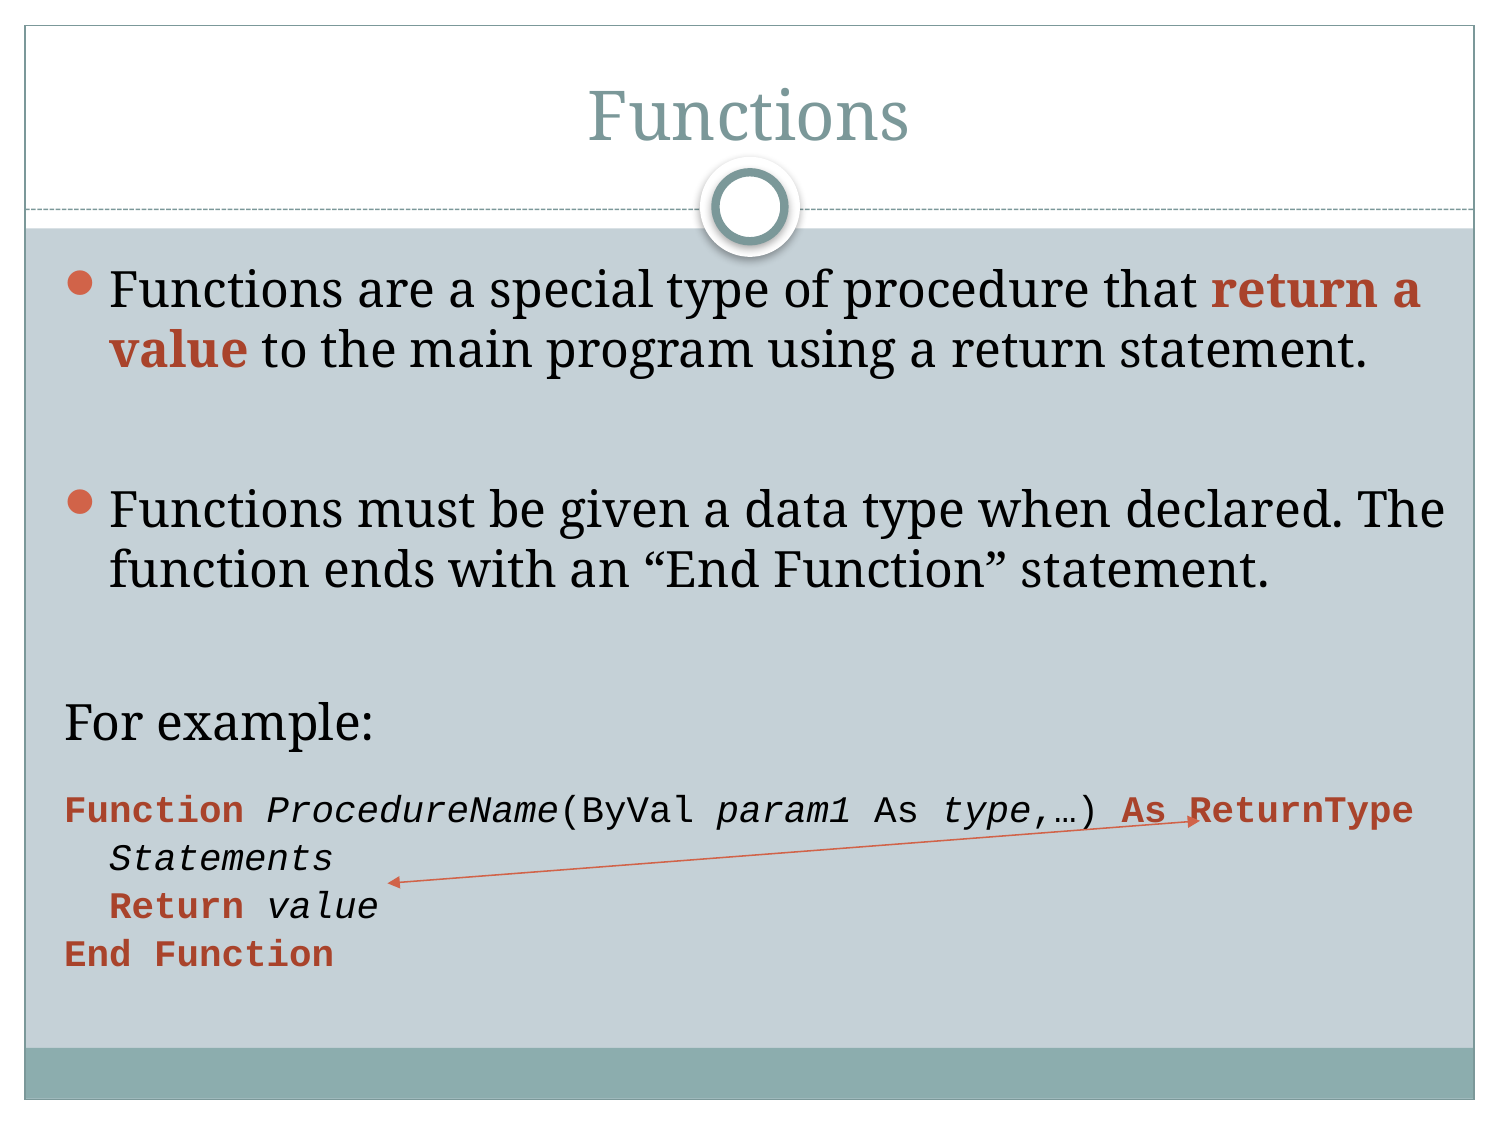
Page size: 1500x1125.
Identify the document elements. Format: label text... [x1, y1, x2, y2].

list Functions are a special type of procedure that return a value to the main program using a return statement. Functions must be given a data type when declared. The function ends with an “End Function” statement. For example: Function ProcedureName(ByVal param1 As type,…) As ReturnType Statements Return value End Function [49, 250, 1475, 1001]
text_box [387, 820, 1201, 884]
title Functions [49, 37, 1450, 162]
